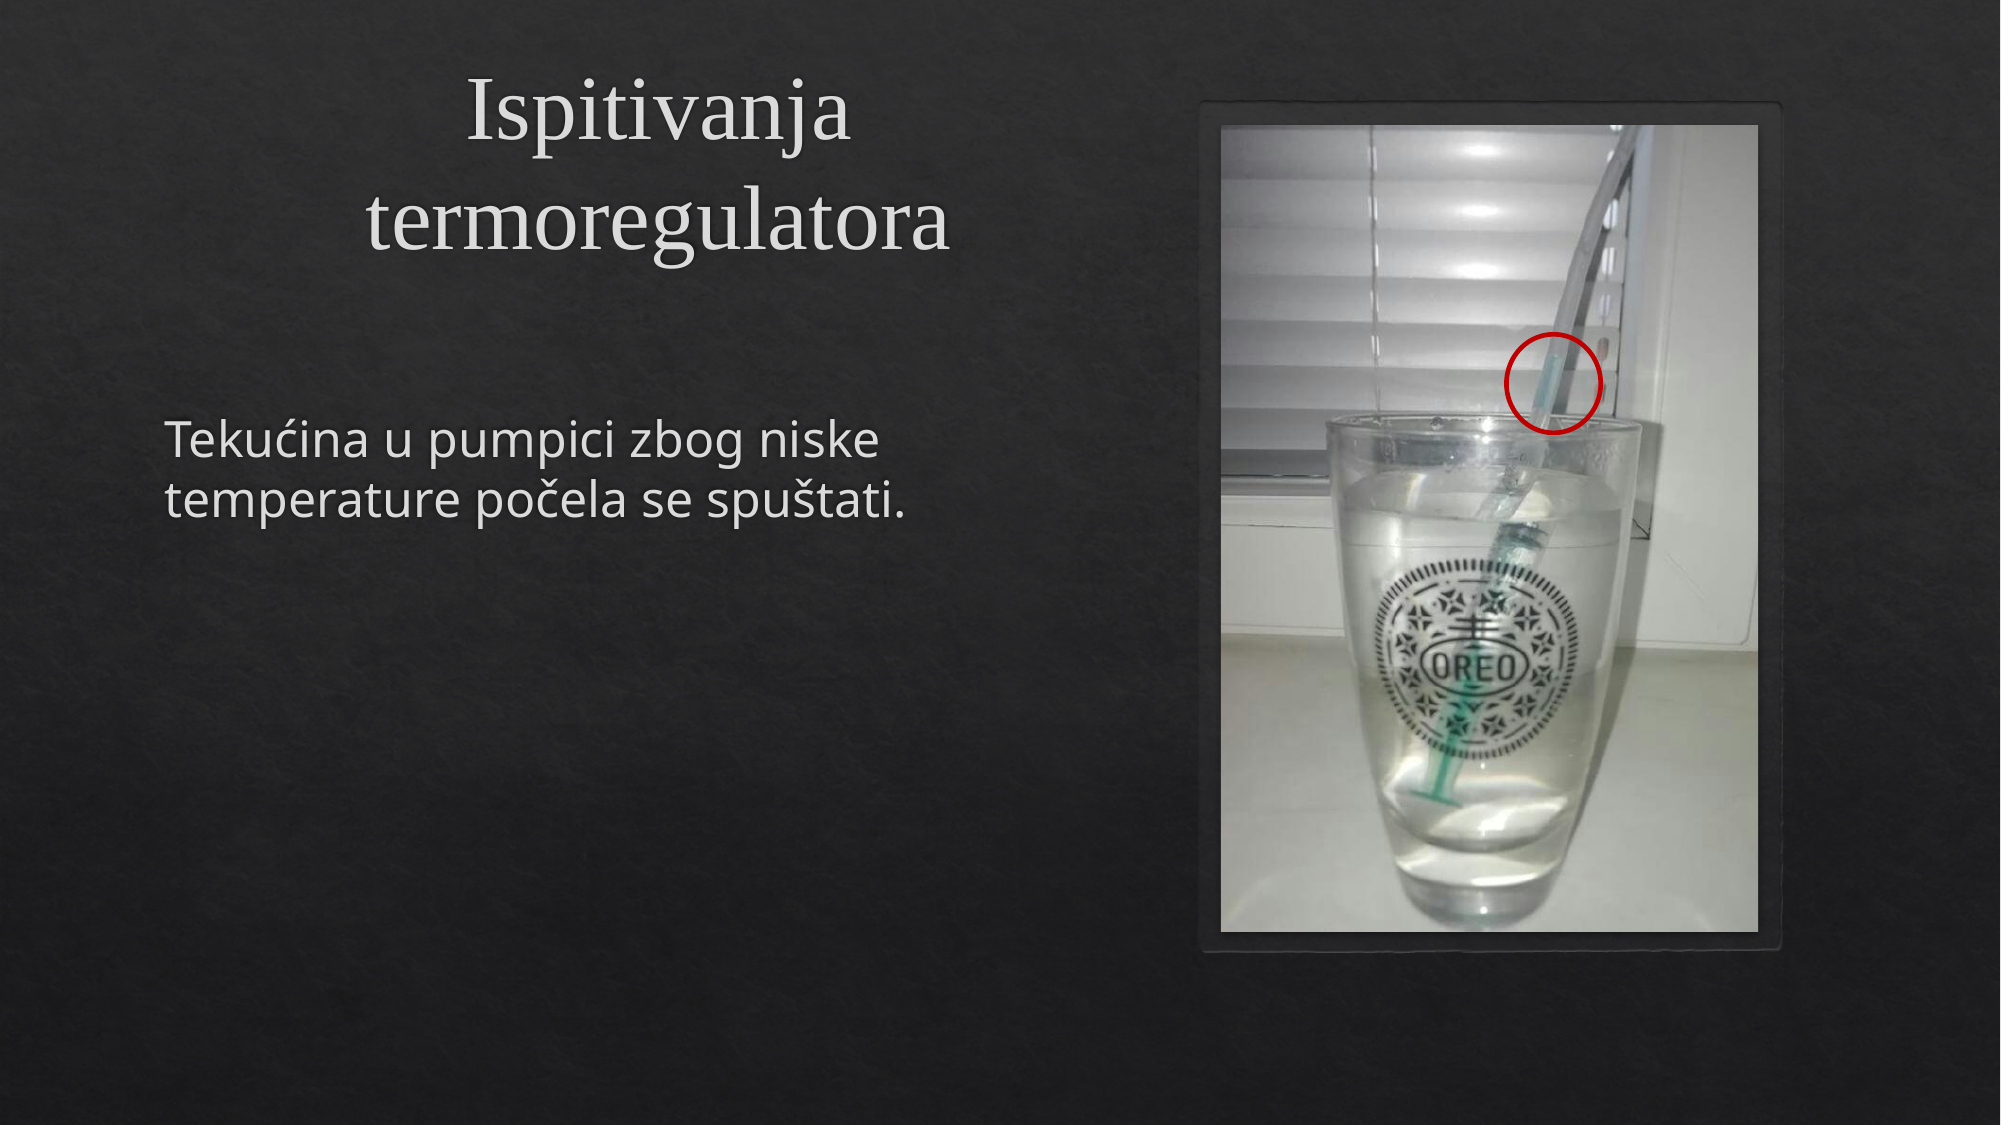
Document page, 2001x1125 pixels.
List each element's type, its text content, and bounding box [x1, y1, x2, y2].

list Tekućina u pumpici zbog niske temperature počela se spuštati. [149, 400, 1124, 954]
picture [1196, 99, 1785, 954]
title Ispitivanja termoregulatora [145, 0, 1173, 276]
